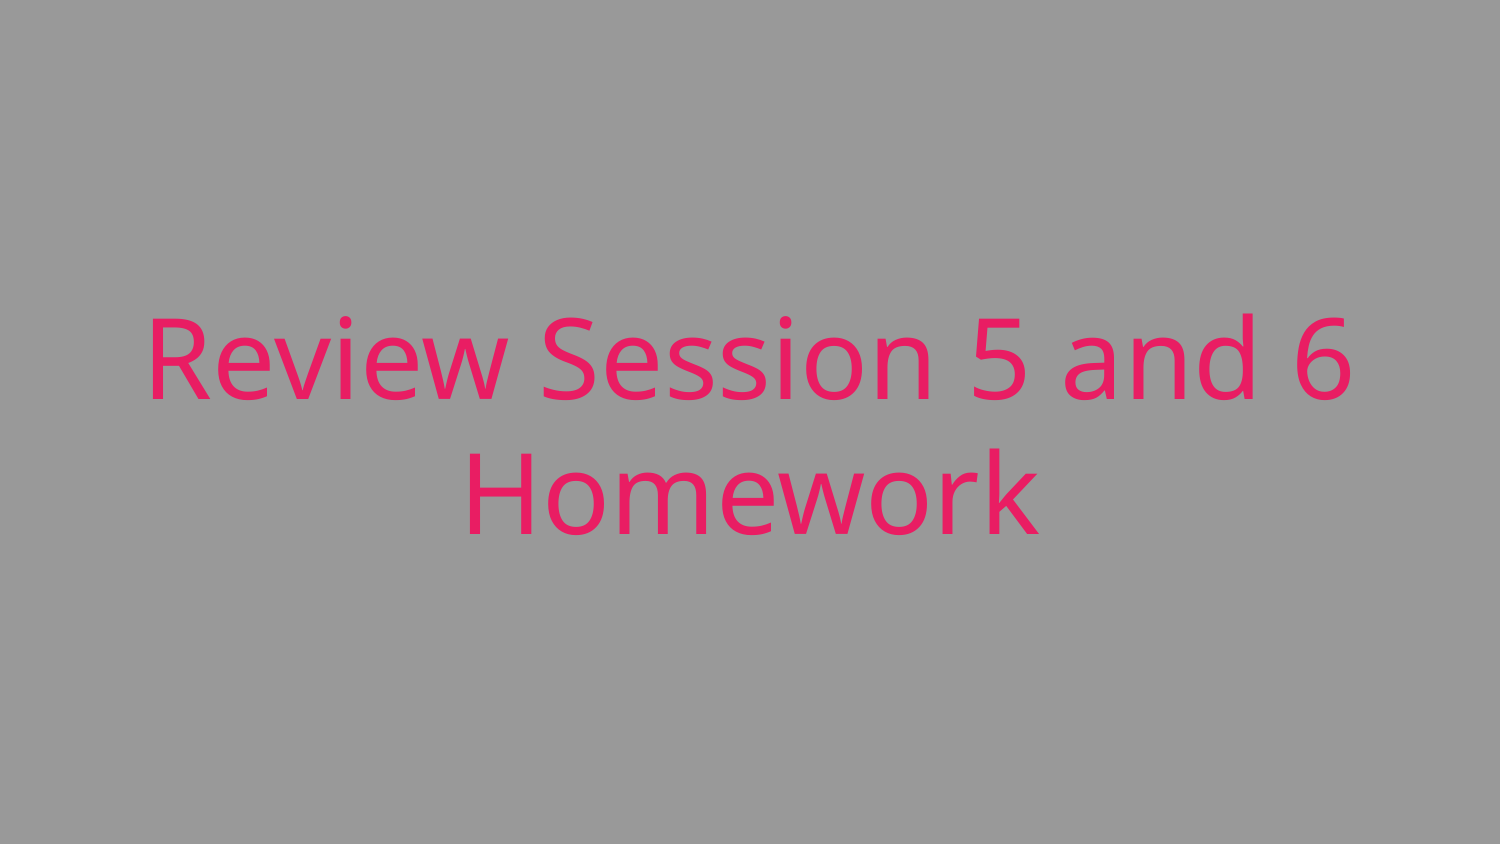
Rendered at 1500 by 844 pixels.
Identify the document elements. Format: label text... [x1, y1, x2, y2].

title Review Session 5 and 6 Homework [0, 291, 1500, 553]
